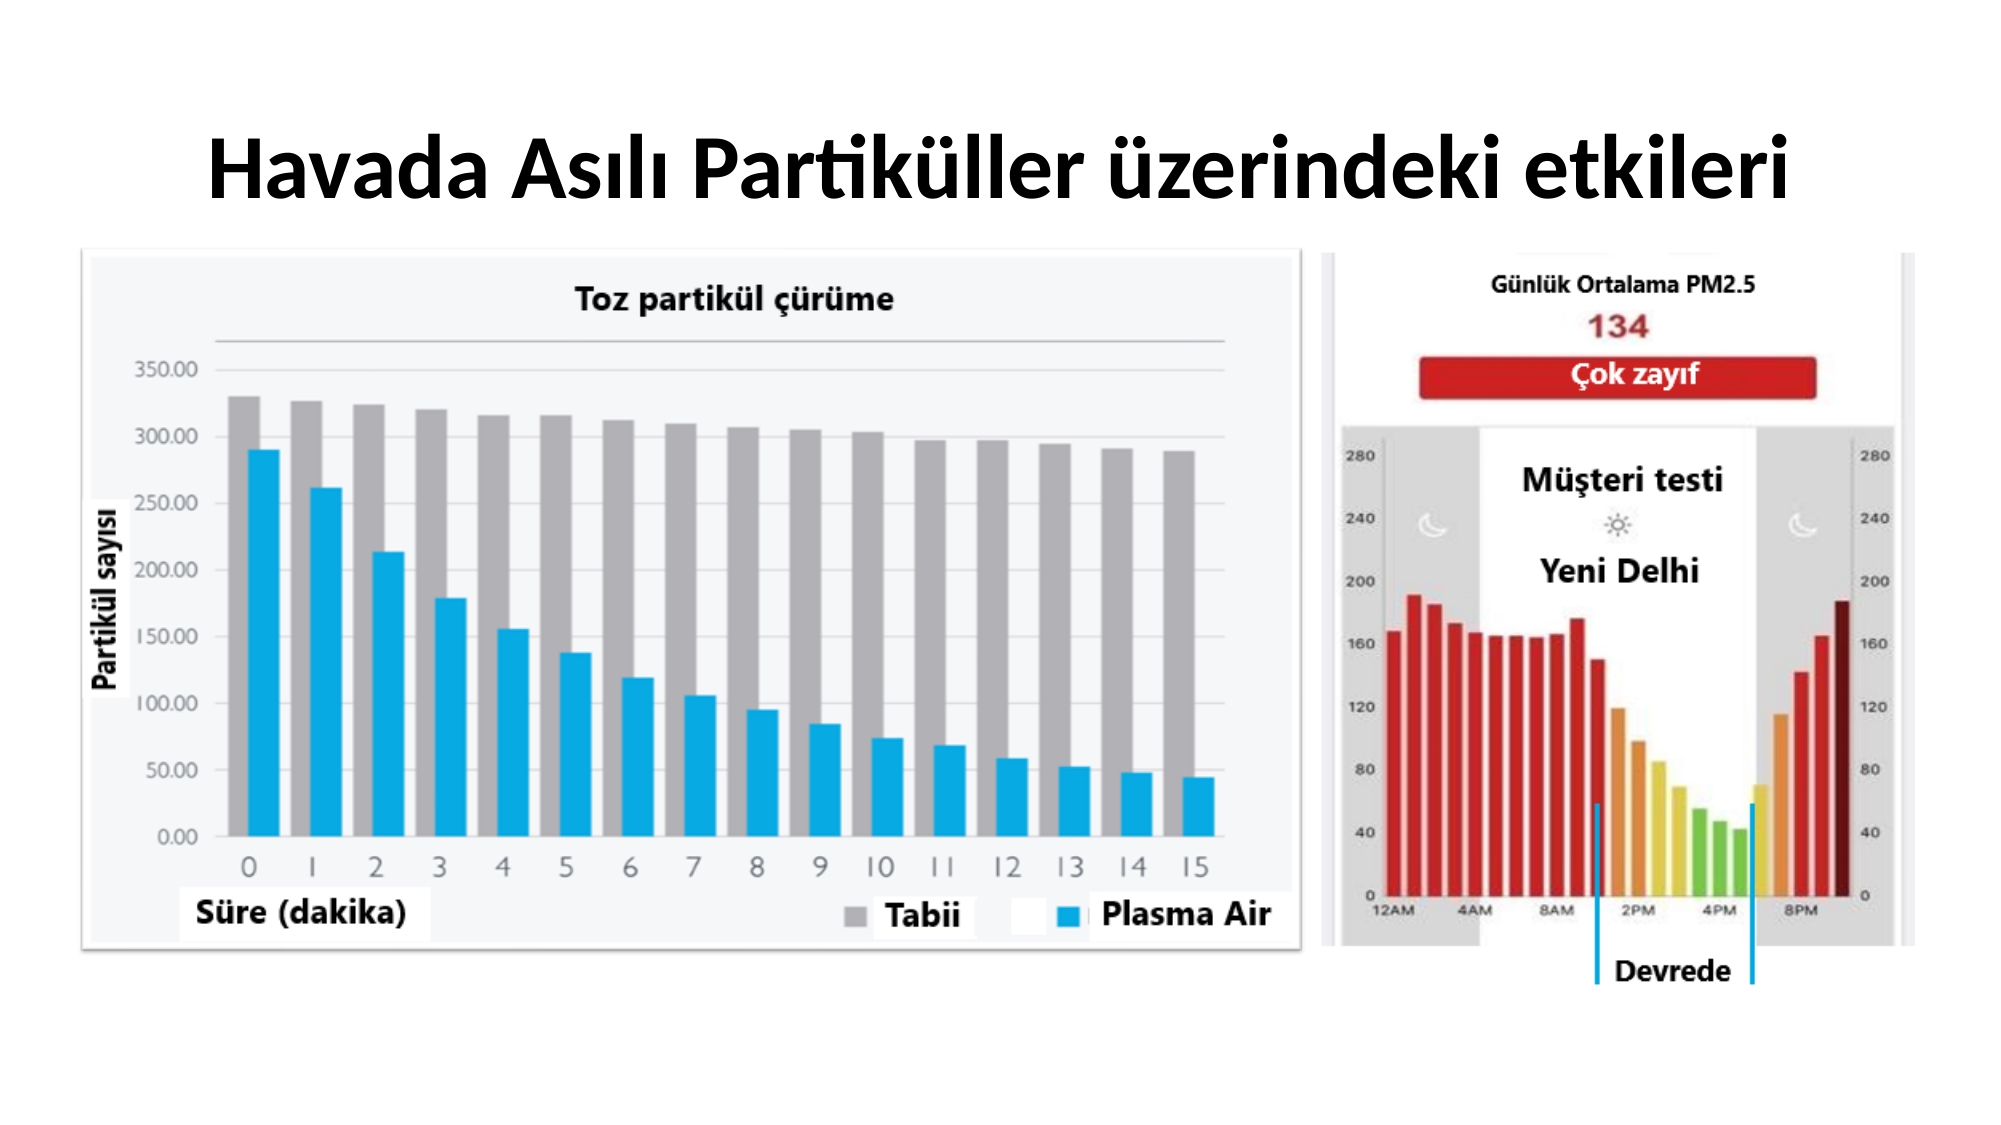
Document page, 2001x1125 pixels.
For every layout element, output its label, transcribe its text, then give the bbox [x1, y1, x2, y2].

picture [76, 245, 1915, 1092]
title Havada Asılı Partiküller üzerindeki etkileri [137, 59, 1863, 245]
